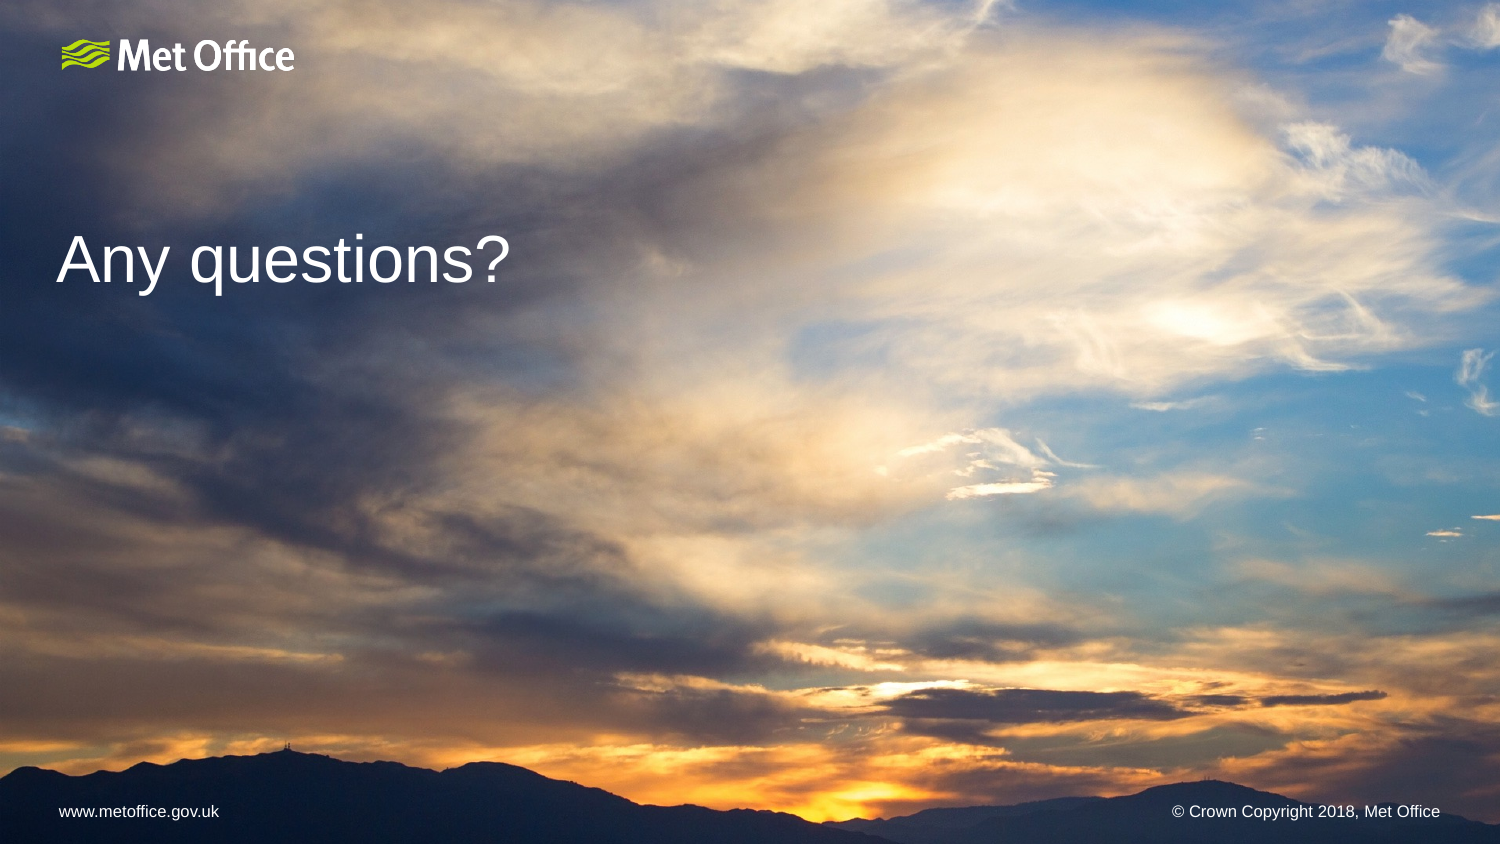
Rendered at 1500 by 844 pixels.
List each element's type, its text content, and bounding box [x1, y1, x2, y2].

title Any questions? [41, 114, 1459, 305]
picture [0, 0, 1500, 844]
